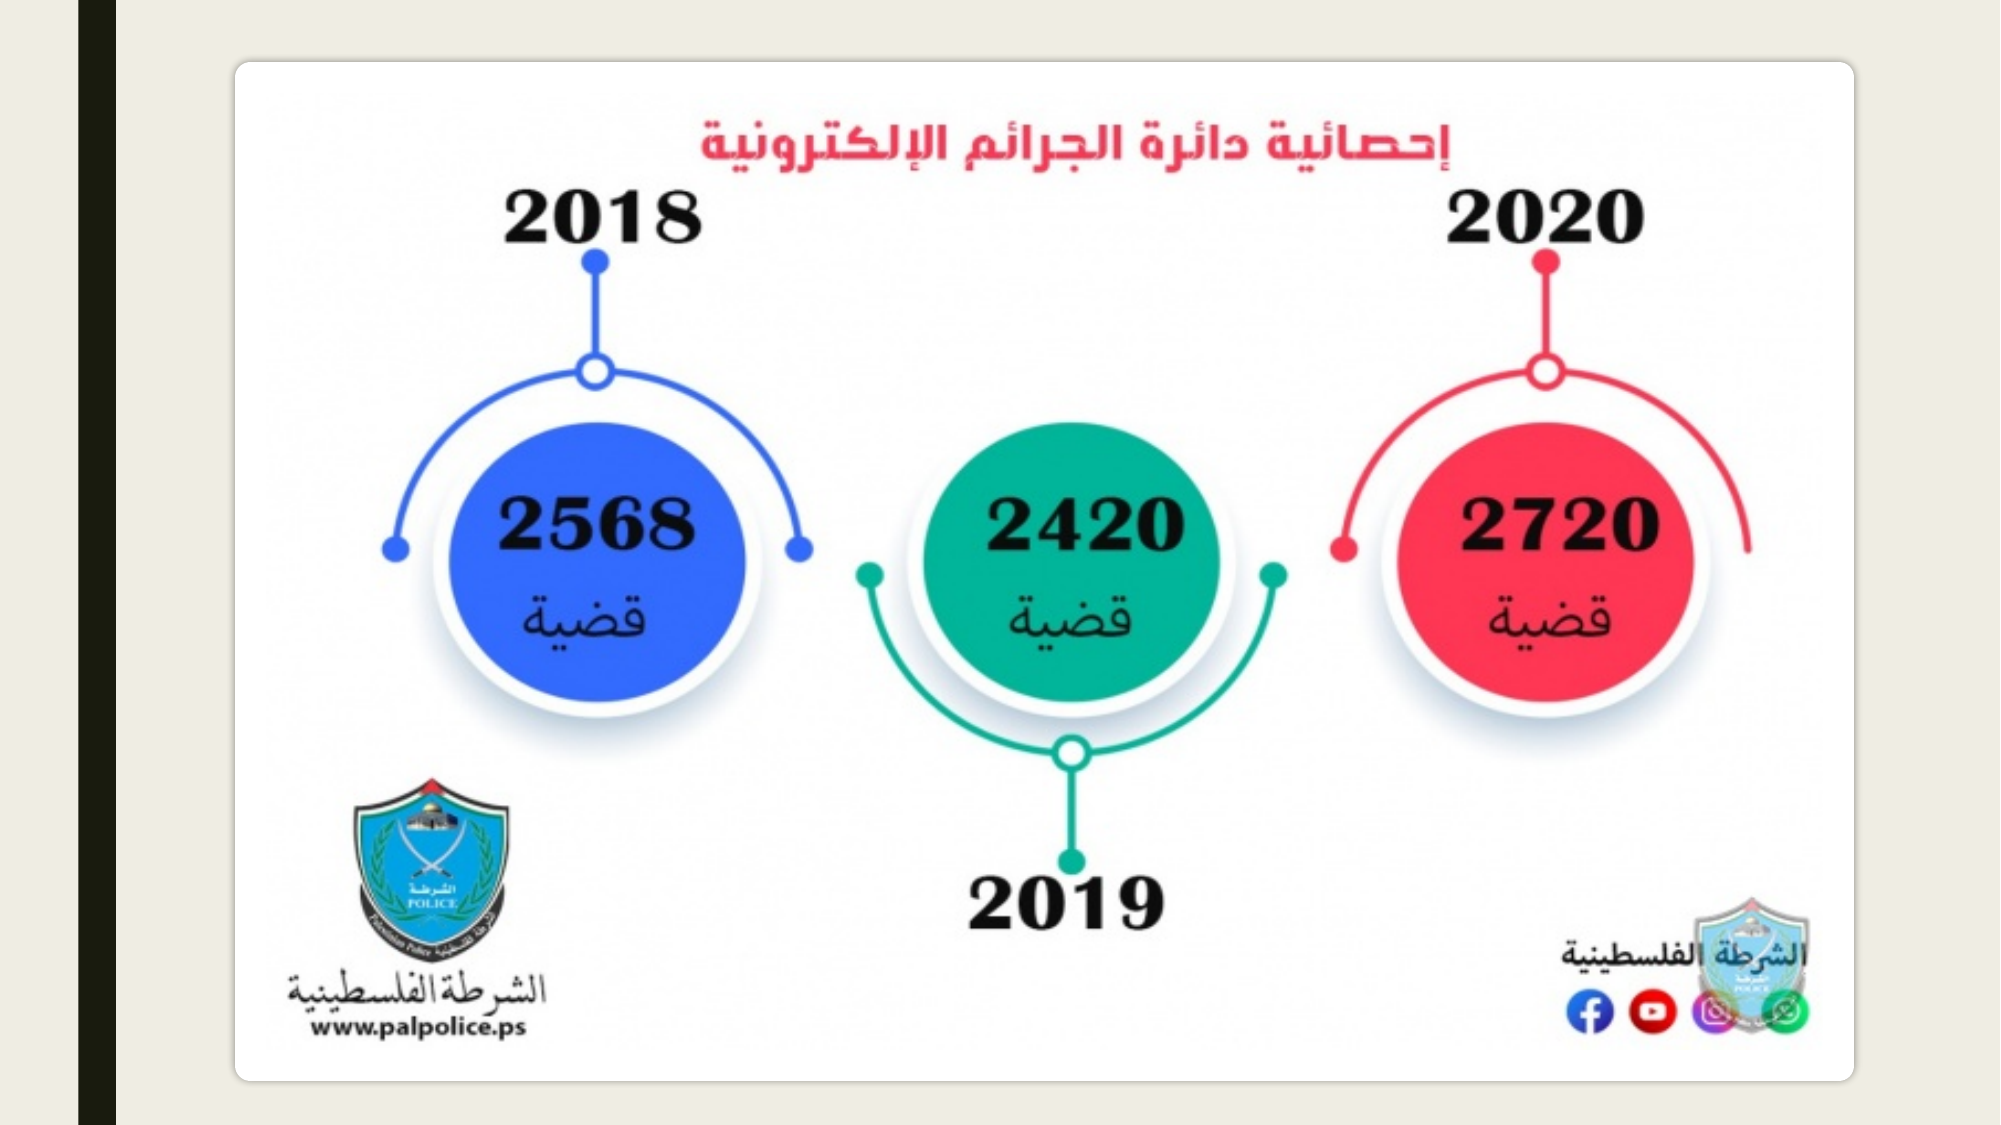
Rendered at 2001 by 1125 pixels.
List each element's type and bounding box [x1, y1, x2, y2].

picture [266, 92, 1824, 1050]
